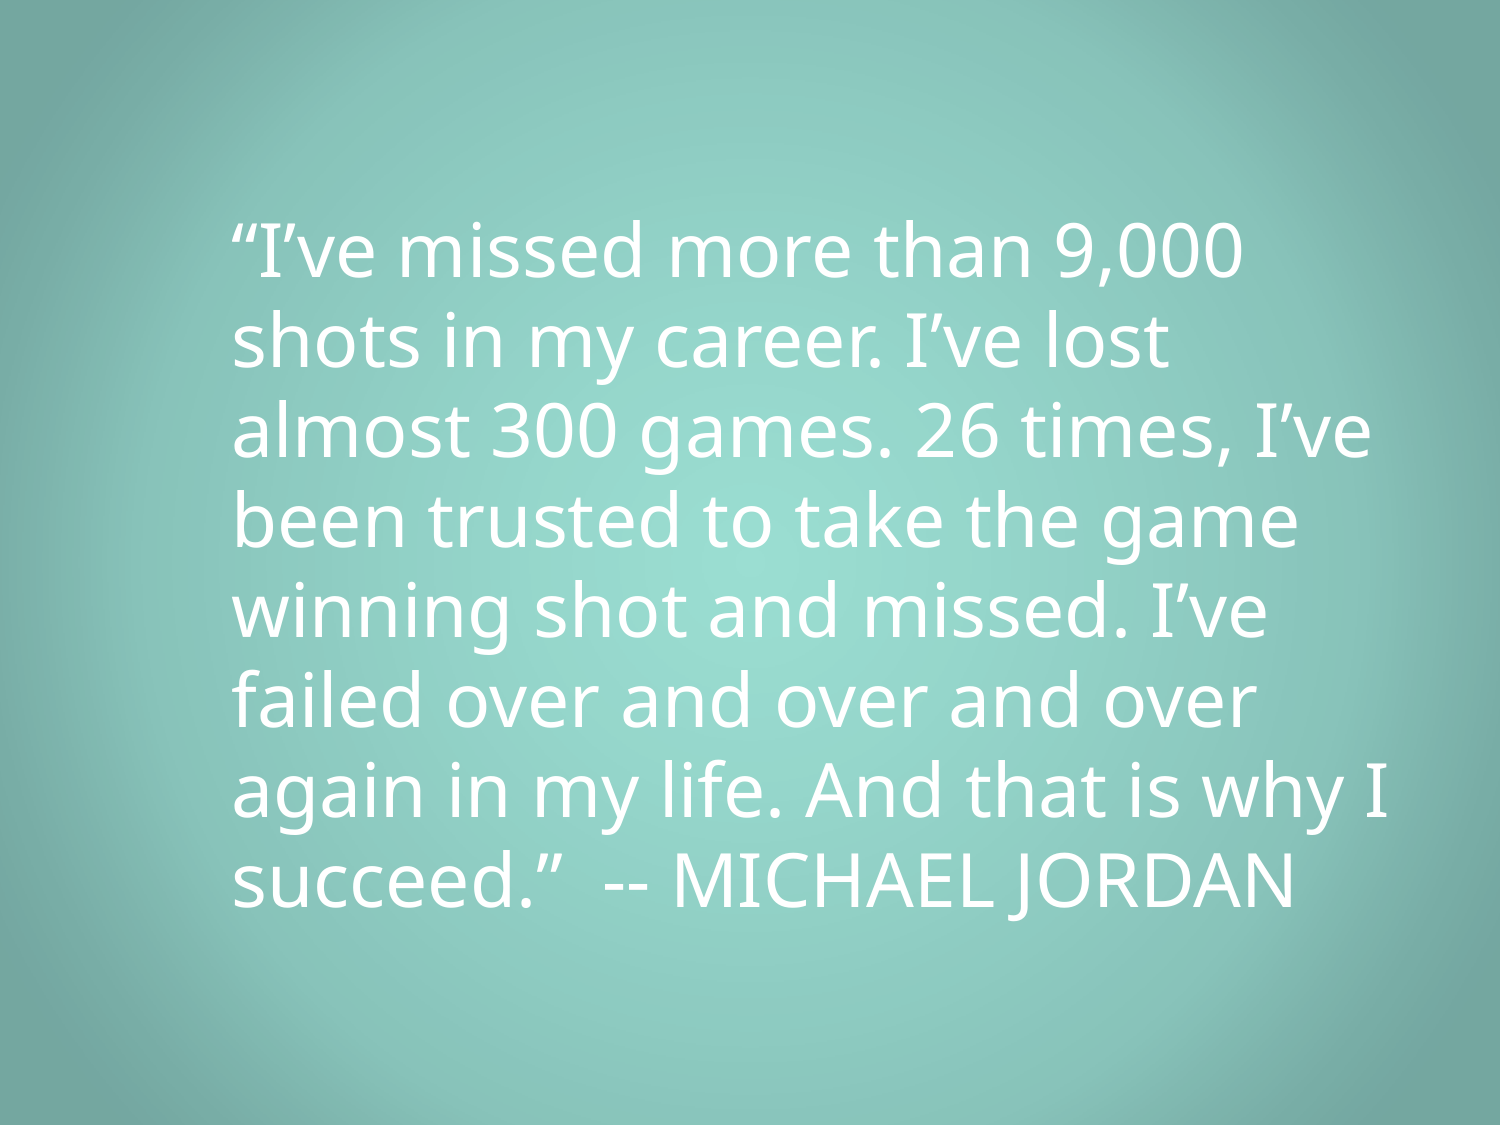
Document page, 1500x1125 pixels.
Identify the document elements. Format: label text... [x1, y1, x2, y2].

list “I’ve missed more than 9,000 shots in my career. I’ve lost almost 300 games. 26 times, I’ve been trusted to take the game winning shot and missed. I’ve failed over and over and over again in my life. And that is why I succeed.” -- MICHAEL JORDAN [216, 187, 1446, 1003]
picture [0, 0, 1500, 1125]
